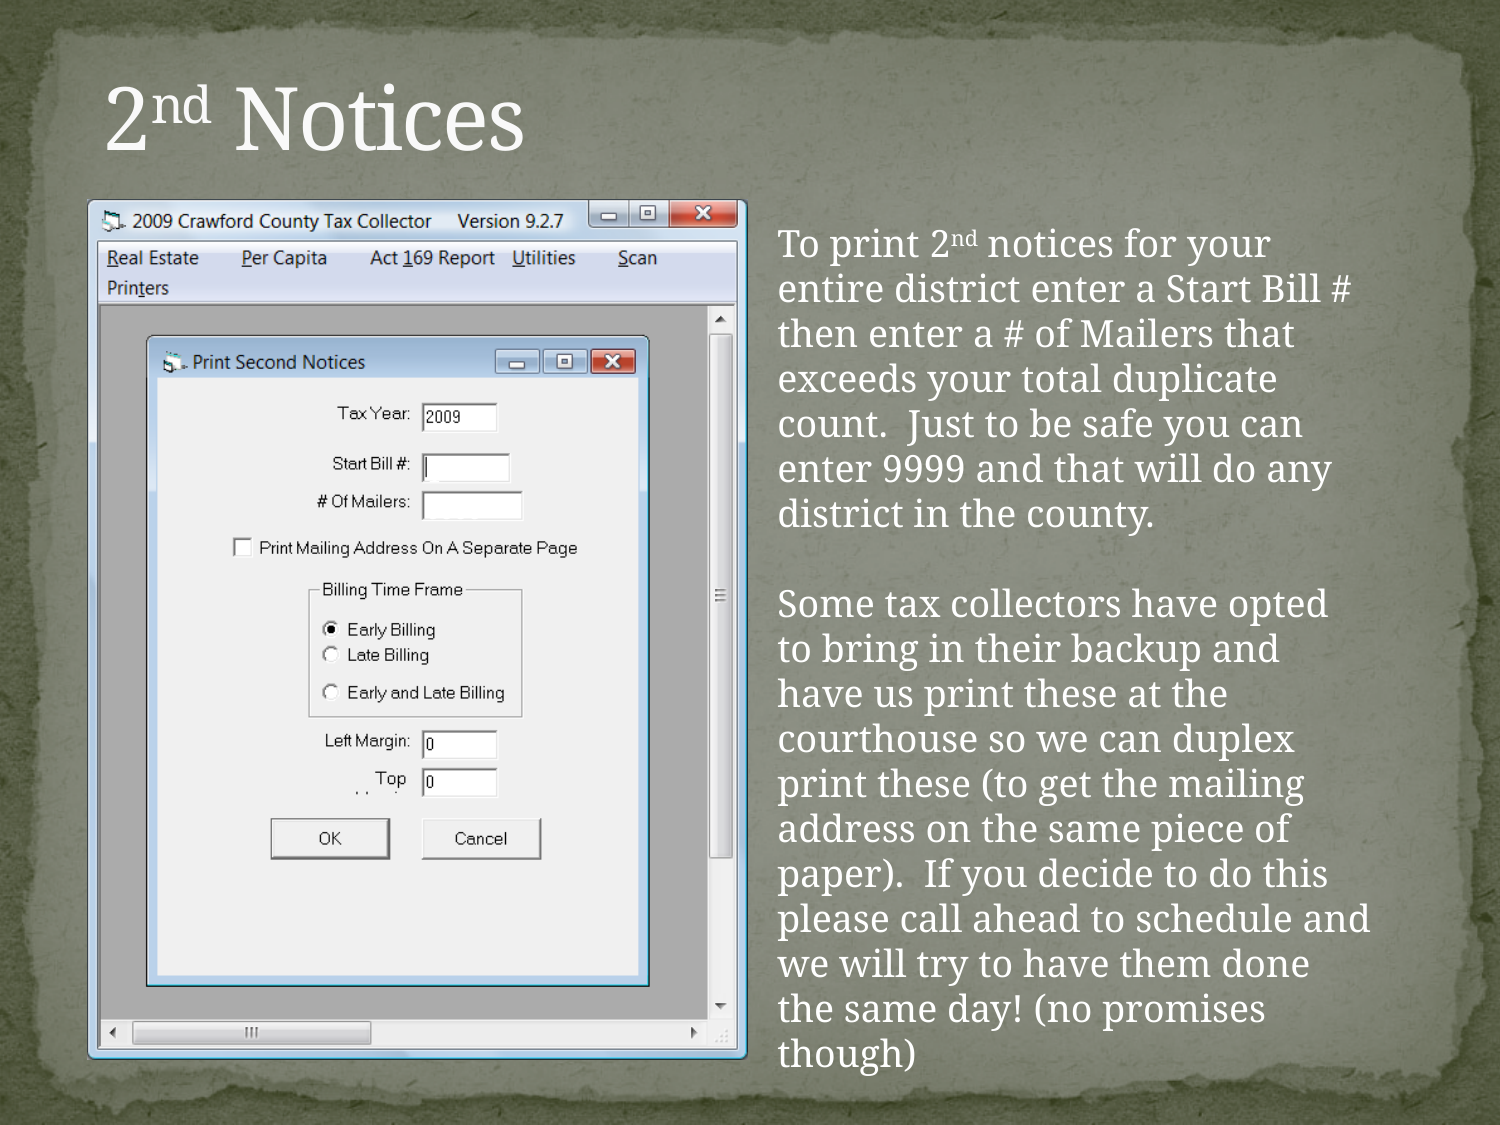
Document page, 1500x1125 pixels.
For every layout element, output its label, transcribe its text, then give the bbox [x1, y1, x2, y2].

text_box To print 2nd notices for your entire district enter a Start Bill # then enter a # of Mailers that exceeds your total duplicate count. Just to be safe you can enter 9999 and that will do any district in the county. Some tax collectors have opted to bring in their backup and have us print these at the courthouse so we can duplex print these (to get the mailing address on the same piece of paper). If you decide to do this please call ahead to schedule and we will try to have them done the same day! (no promises though) [762, 212, 1388, 1083]
title 2nd Notices [87, 0, 1438, 176]
picture [87, 199, 748, 1060]
